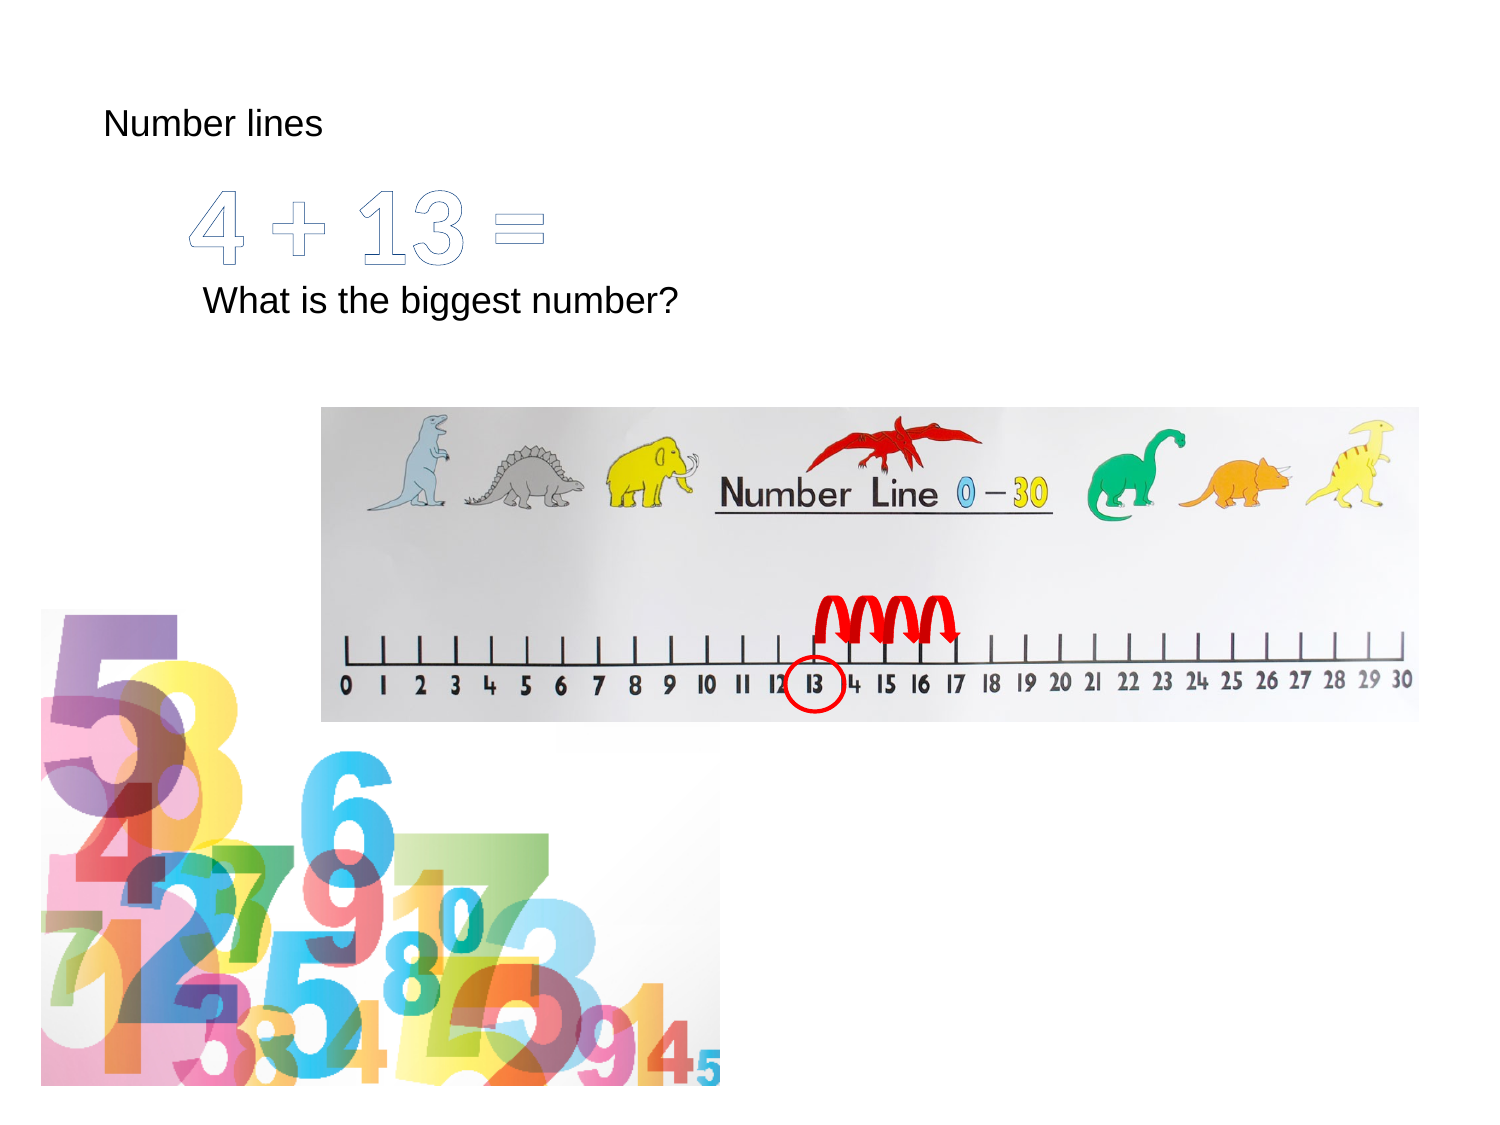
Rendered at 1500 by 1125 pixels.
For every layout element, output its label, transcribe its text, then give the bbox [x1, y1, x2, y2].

text_box What is the biggest number? [188, 269, 720, 374]
text_box 4 + 13 = [173, 144, 589, 295]
picture [41, 407, 1420, 1086]
text_box Number lines [88, 91, 1400, 197]
